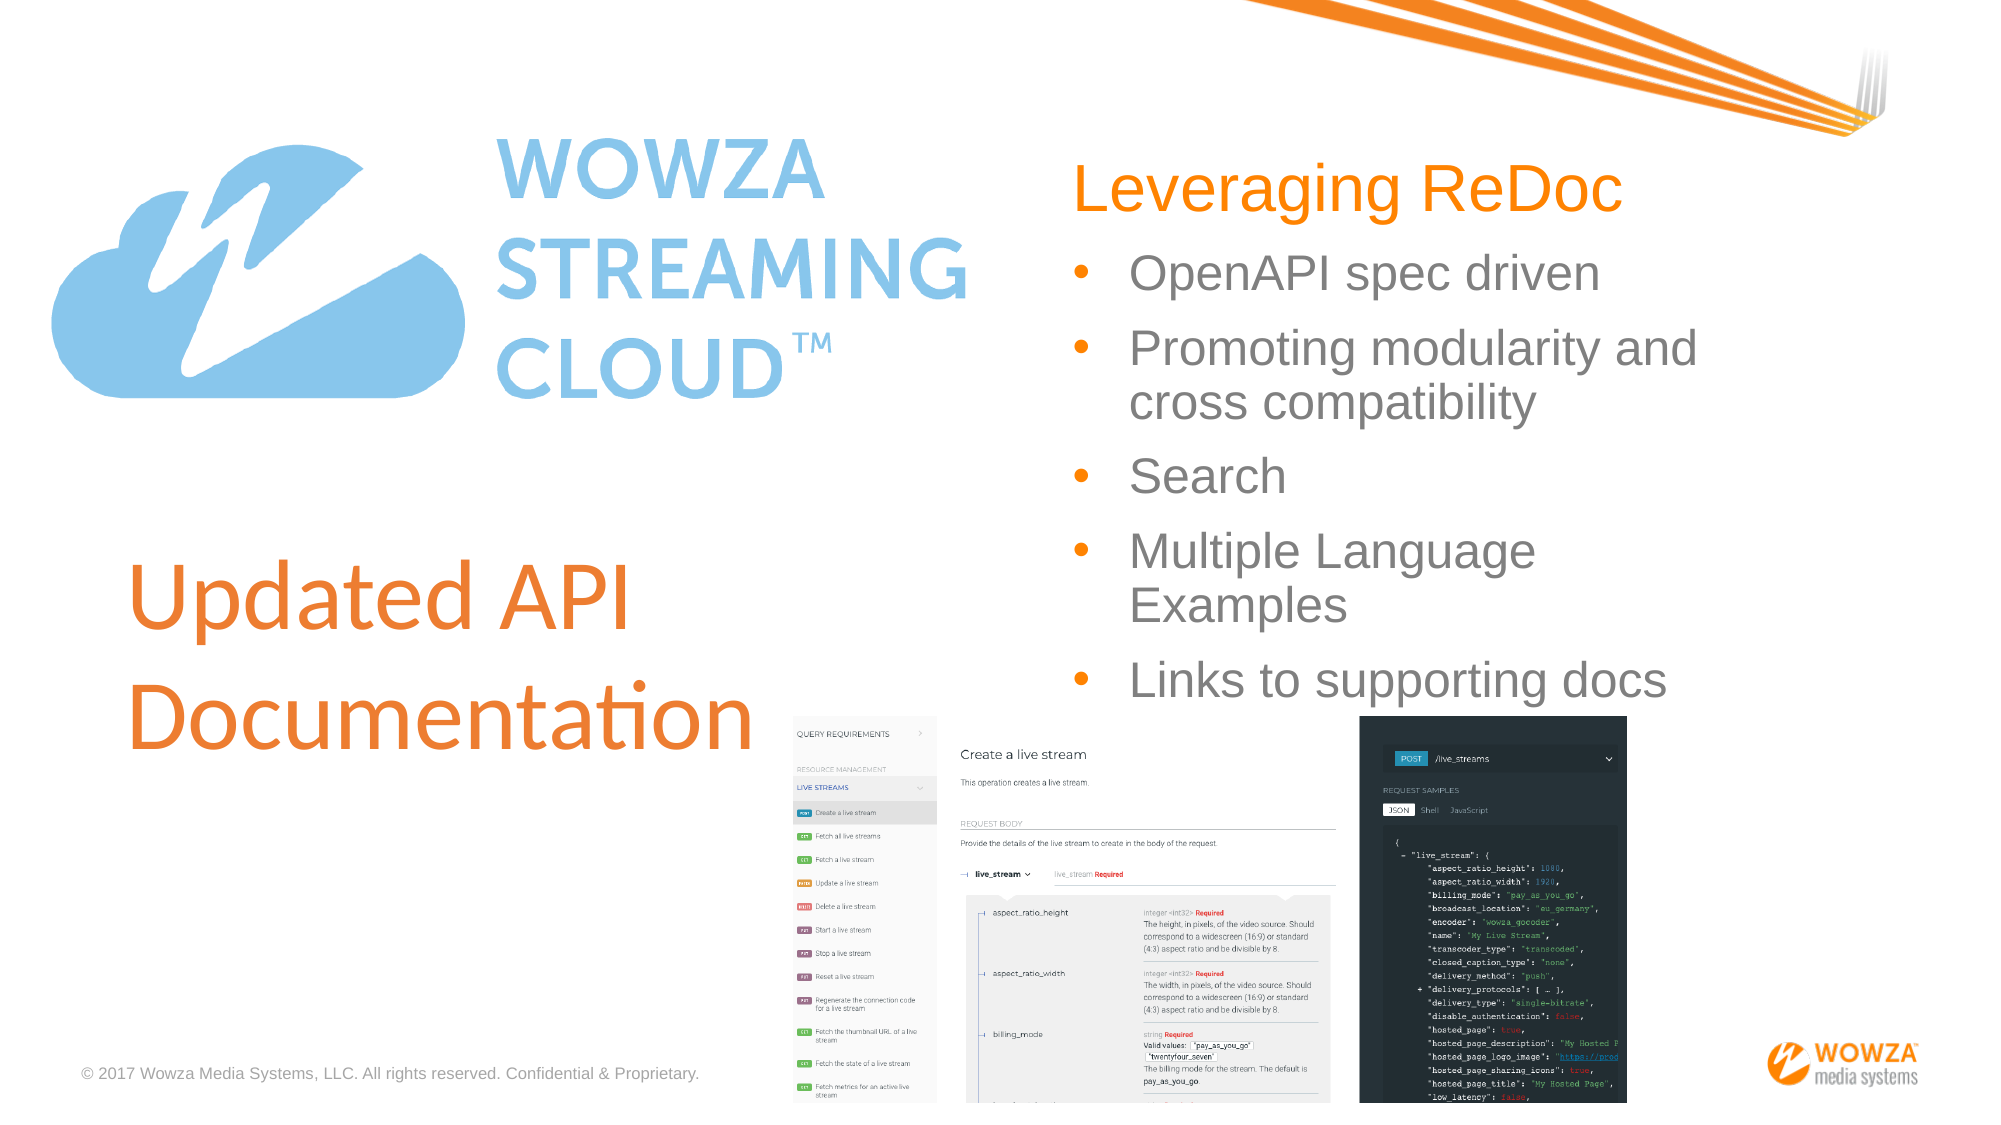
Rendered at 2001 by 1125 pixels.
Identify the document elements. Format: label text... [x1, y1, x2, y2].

footer © 2017 Wowza Media Systems, LLC. All rights reserved. Confidential & Proprietary. [66, 1042, 793, 1103]
picture [1033, 0, 1923, 147]
picture [793, 716, 1627, 1103]
picture [43, 123, 982, 413]
text_box Updated API Documentation [111, 527, 791, 777]
list Leveraging ReDoc OpenAPI spec driven Promoting modularity and cross compatibility Search Multiple Language Examples Links to supporting docs [1057, 146, 1752, 796]
picture [1766, 1033, 1920, 1096]
